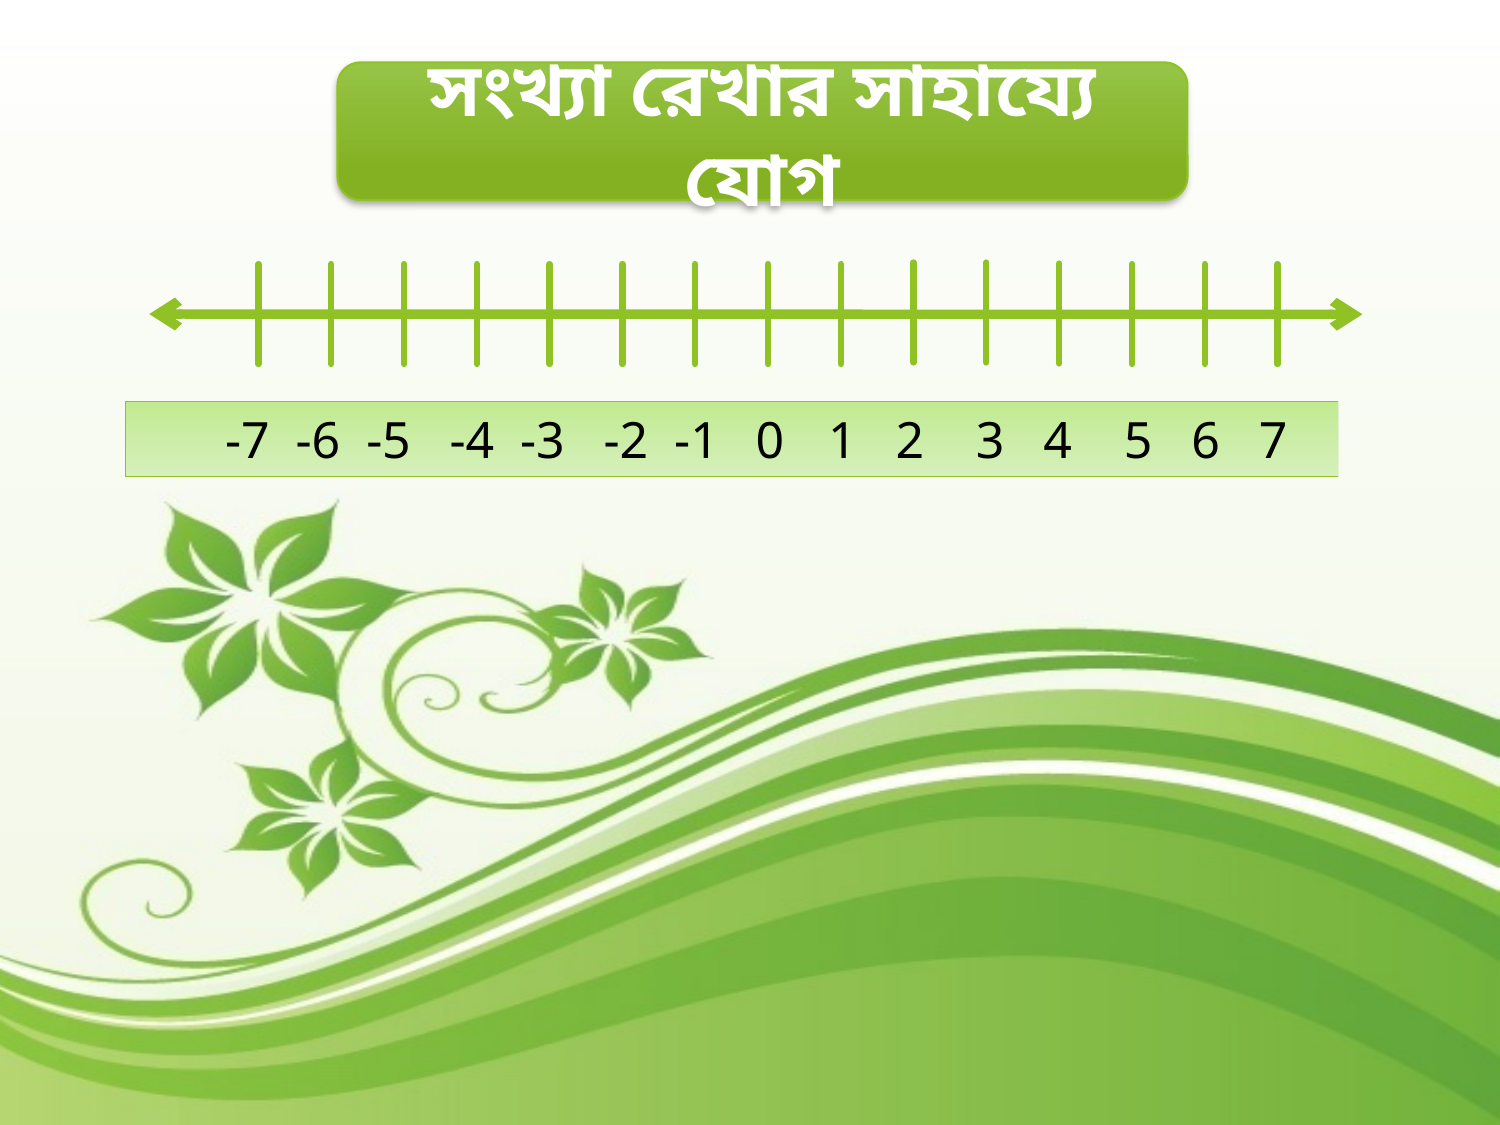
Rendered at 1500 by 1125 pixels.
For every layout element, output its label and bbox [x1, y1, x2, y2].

text_box [0, 0, 1500, 1125]
